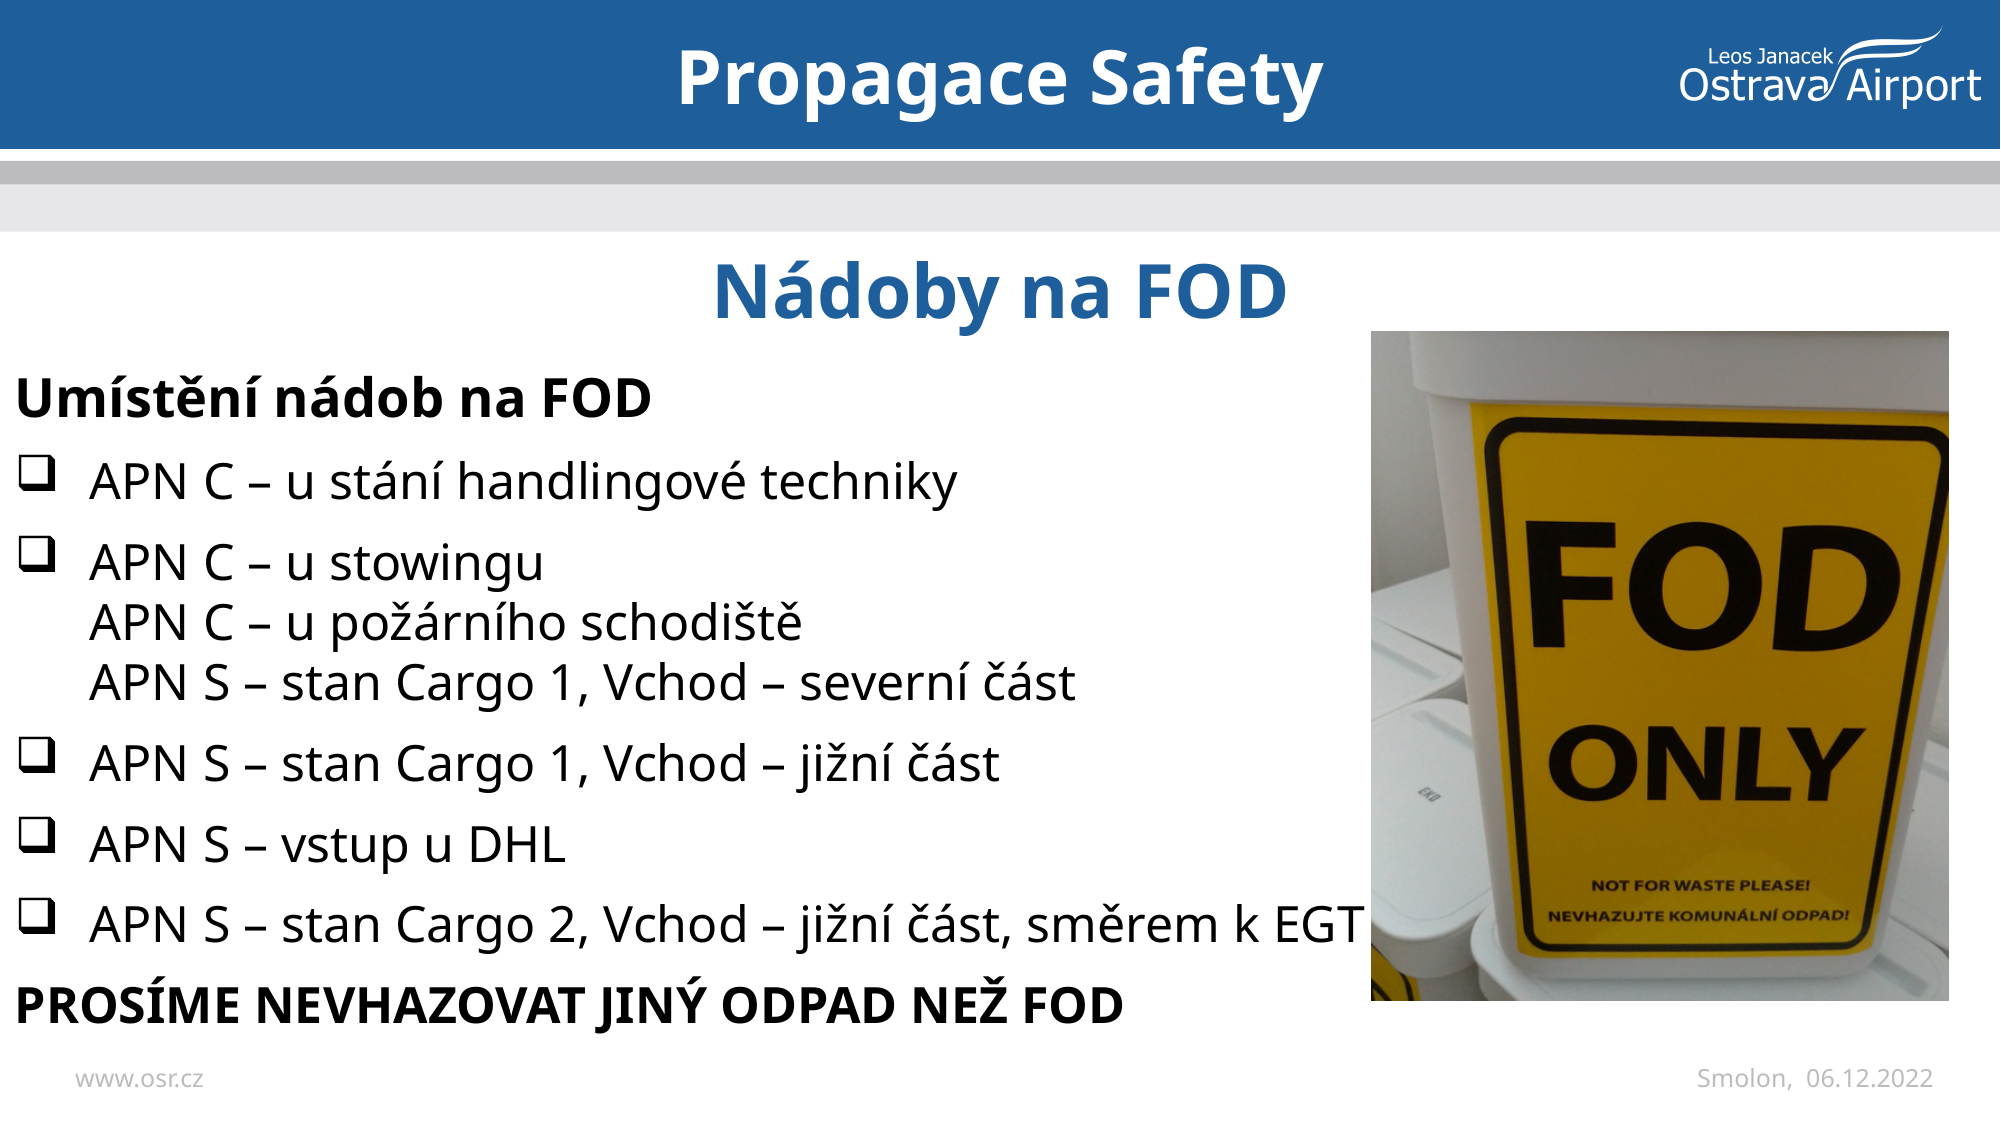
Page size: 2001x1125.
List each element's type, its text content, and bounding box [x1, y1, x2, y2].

picture [1662, 11, 2000, 137]
text_box [0, 160, 2000, 184]
picture [1371, 331, 1949, 1001]
text_box Nádoby na FOD Umístění nádob na FOD APN C – u stání handlingové techniky APN C – u stowingu APN C – u požárního schodiště APN S – stan Cargo 1, Vchod – severní část APN S – stan Cargo 1, Vchod – jižní část APN S – vstup u DHL APN S – stan Cargo 2, Vchod – jižní část, směrem k EGT PROSÍME NEVHAZOVAT JINÝ ODPAD NEŽ FOD [0, 236, 2000, 1122]
text_box Propagace Safety [0, 0, 2000, 150]
text_box [0, 184, 2000, 233]
